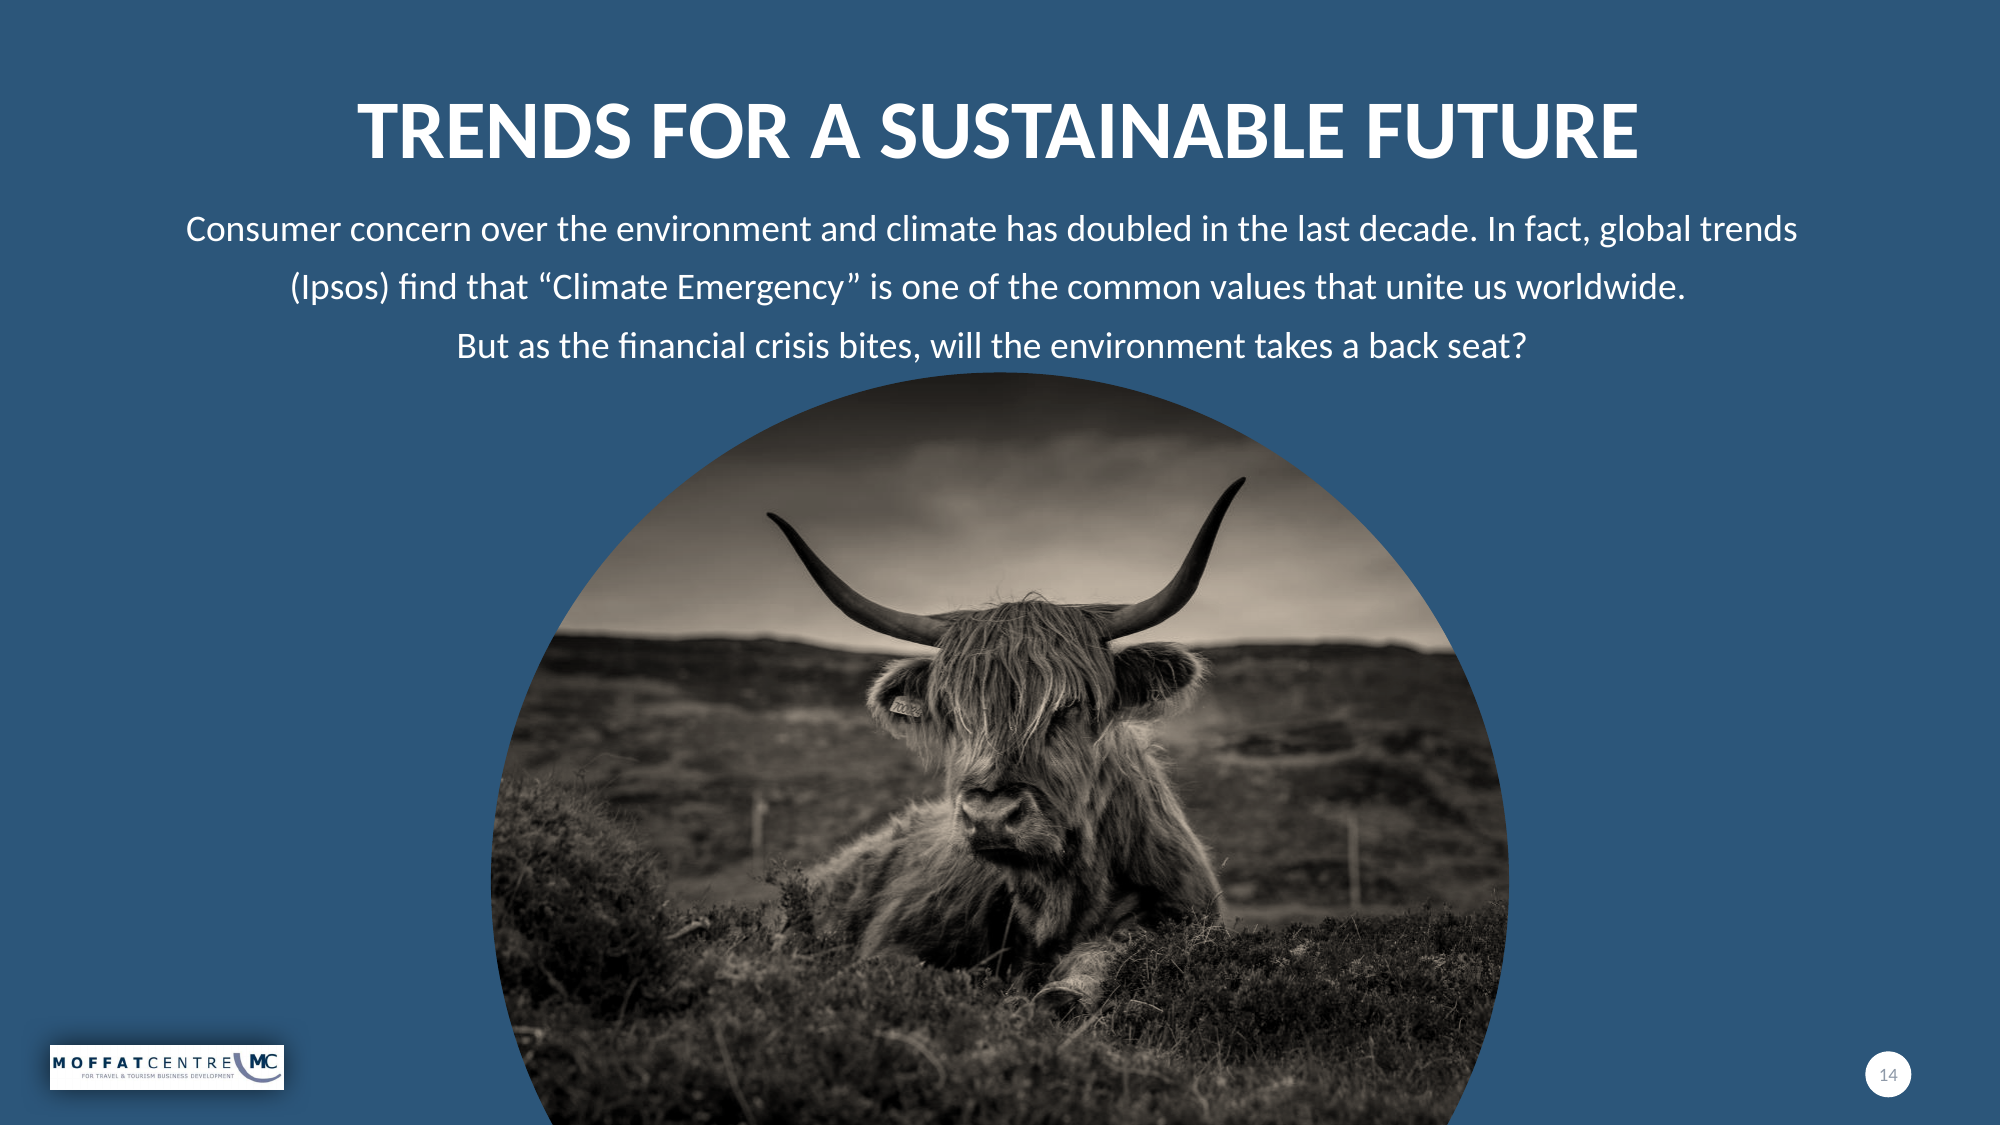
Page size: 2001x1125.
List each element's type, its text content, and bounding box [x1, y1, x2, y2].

slide_number 14 [1864, 1059, 1913, 1090]
list Consumer concern over the environment and climate has doubled in the last decade. In fact, global trends (Ipsos) find that “Climate Emergency” is one of the common values that unite us worldwide. But as the financial crisis bites, will the environment takes a back seat? [138, 182, 1848, 309]
picture [490, 372, 1510, 1125]
title Trends for a Sustainable Future [136, 29, 1862, 185]
picture [50, 1045, 284, 1090]
